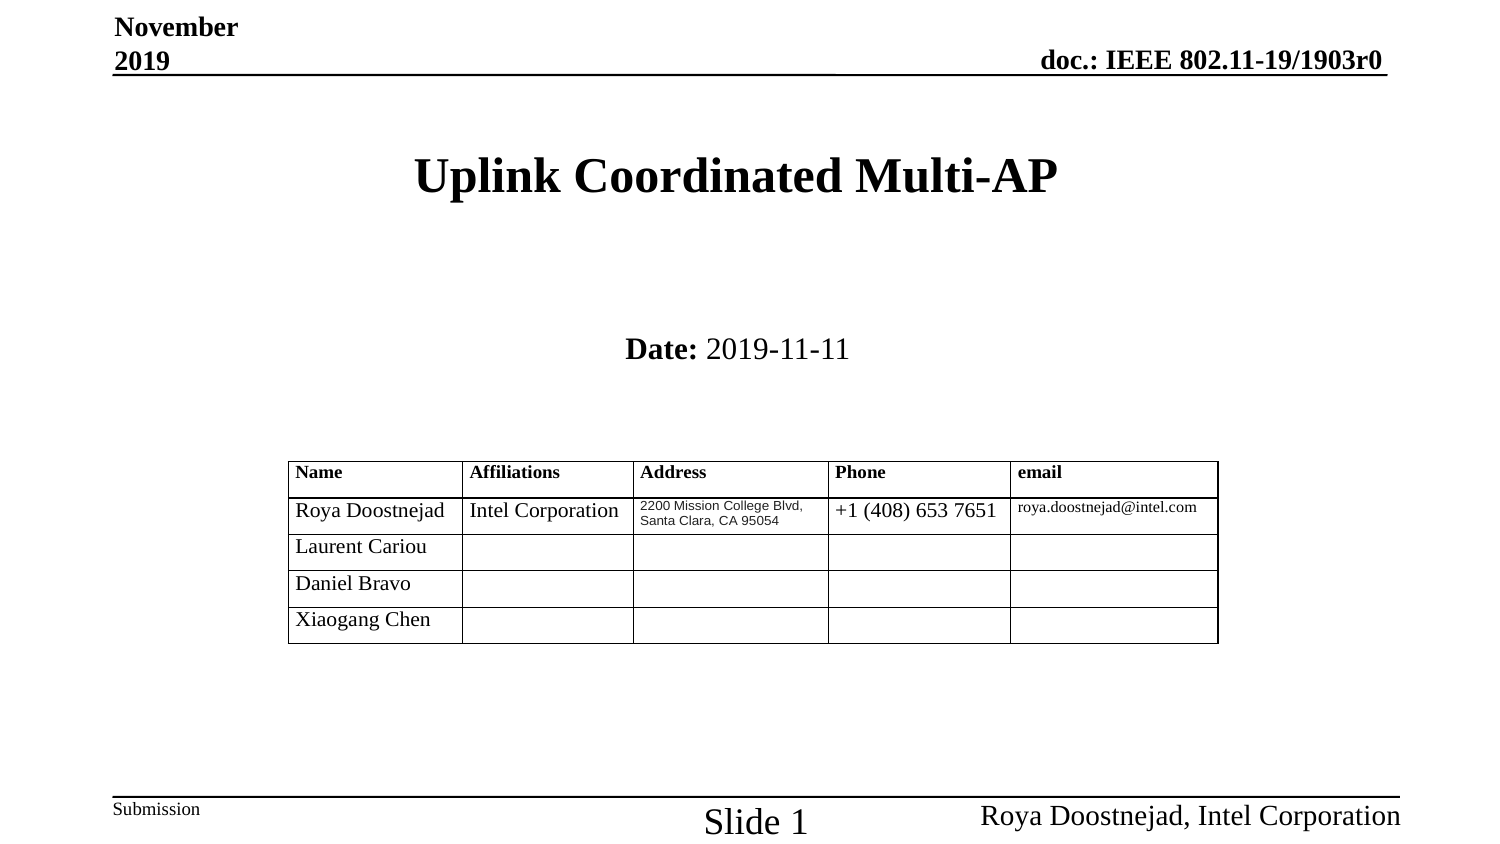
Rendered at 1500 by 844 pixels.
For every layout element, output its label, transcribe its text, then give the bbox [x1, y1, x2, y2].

slide_number Slide 1 [690, 796, 822, 843]
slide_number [114, 42, 247, 77]
footer Roya Doostnejad, Intel Corporation [979, 796, 1402, 832]
title Uplink Coordinated Multi-AP [258, 137, 1215, 269]
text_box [277, 460, 1316, 756]
list Date: 2019-11-11 [259, 320, 1217, 368]
